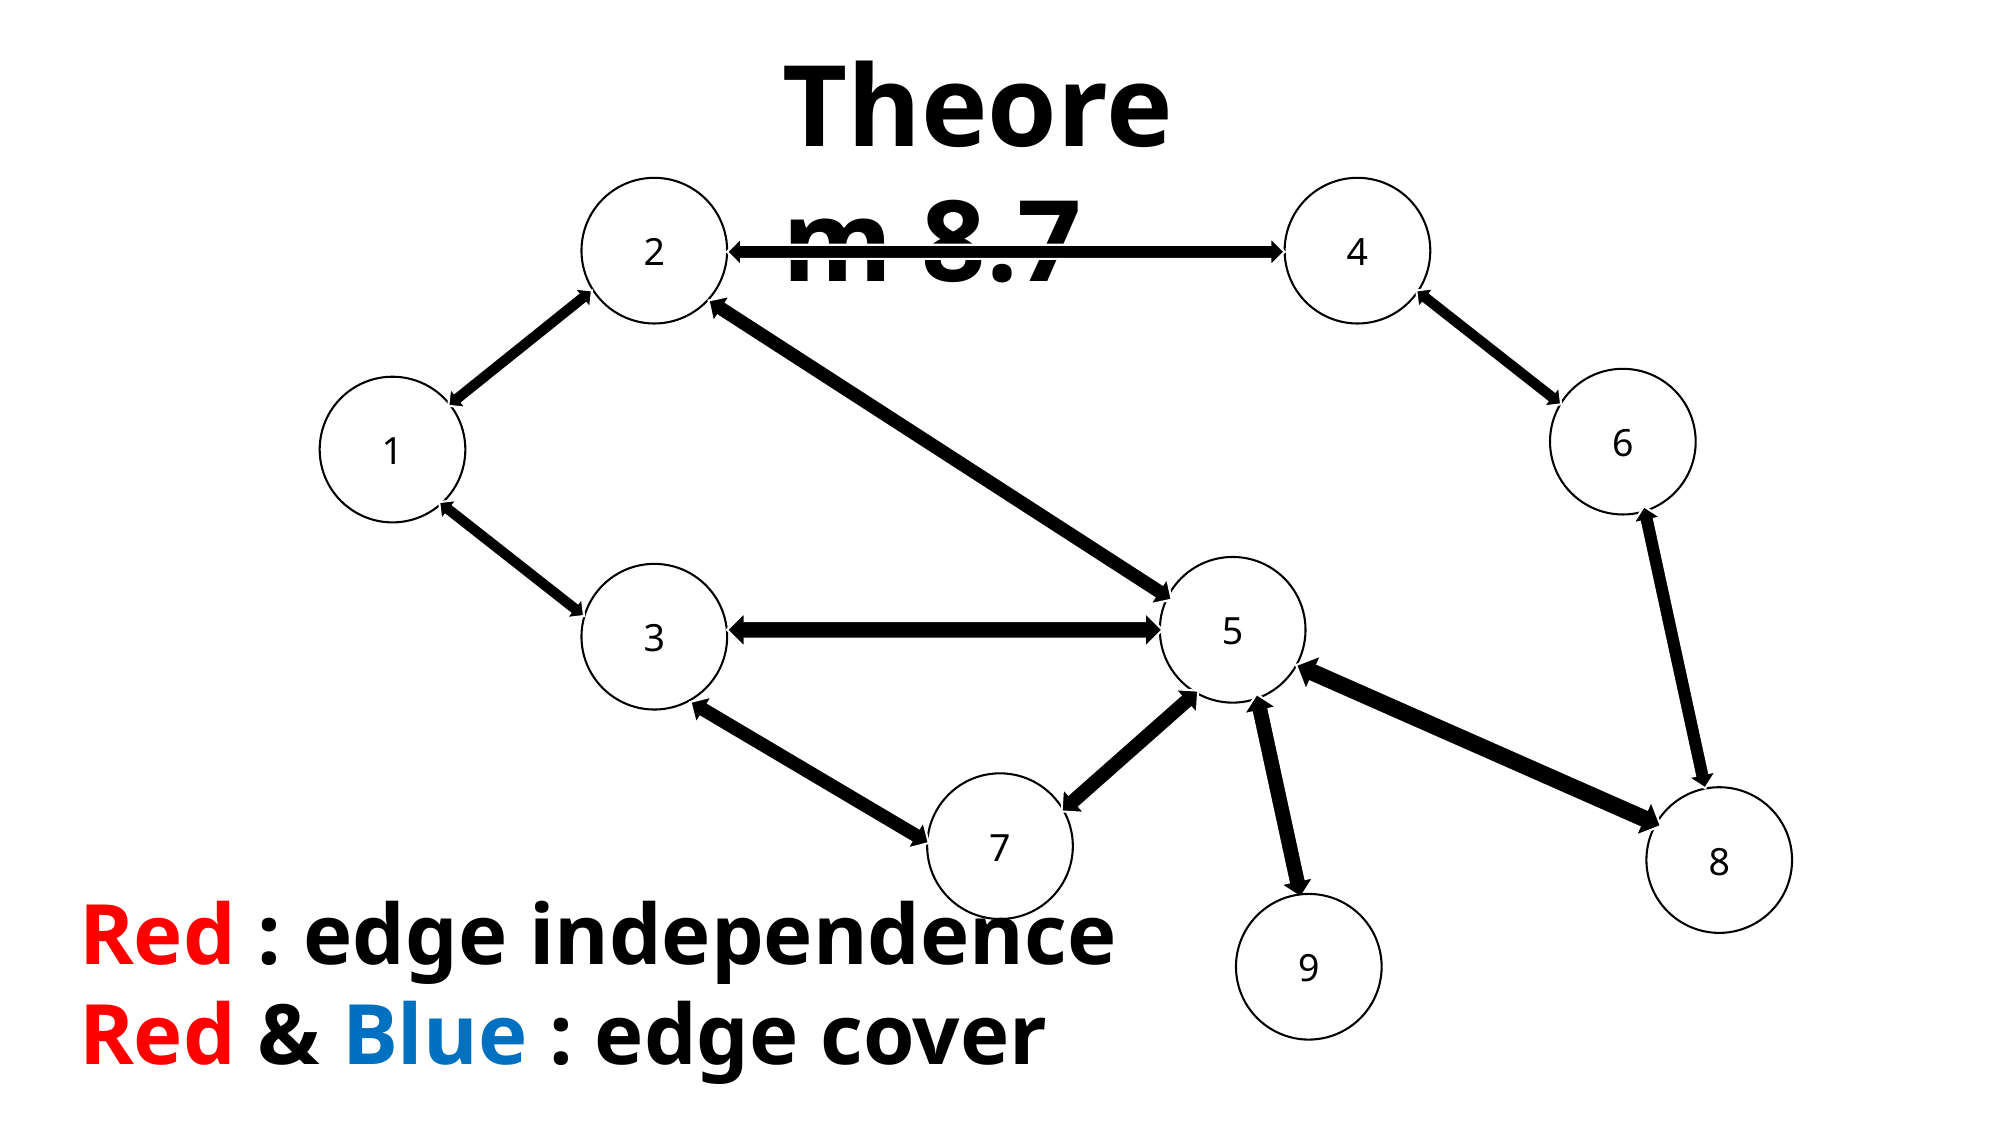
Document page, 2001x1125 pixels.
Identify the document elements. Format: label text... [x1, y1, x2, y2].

text_box [1630, 504, 1719, 790]
text_box [725, 235, 1287, 269]
text_box [689, 694, 931, 851]
text_box 5 [1159, 555, 1307, 704]
text_box [1294, 653, 1663, 838]
text_box 6 [1548, 367, 1697, 516]
text_box 3 [580, 562, 729, 711]
text_box 7 [926, 772, 1074, 873]
text_box Theorem 8.7 [767, 26, 1233, 243]
text_box [725, 609, 1164, 650]
text_box 8 [1645, 786, 1794, 934]
text_box 4 [1283, 176, 1432, 325]
text_box 2 [580, 176, 729, 325]
text_box 9 [1234, 892, 1383, 1041]
text_box Red : edge independence Red & Blue : edge cover [64, 873, 1790, 1089]
text_box Theorem 8.7 [767, 260, 1233, 311]
text_box [1241, 692, 1317, 894]
text_box [438, 498, 586, 620]
text_box 1 [318, 375, 467, 524]
text_box [1415, 286, 1563, 408]
text_box [447, 287, 594, 410]
text_box [707, 294, 1173, 606]
text_box [1060, 688, 1200, 815]
